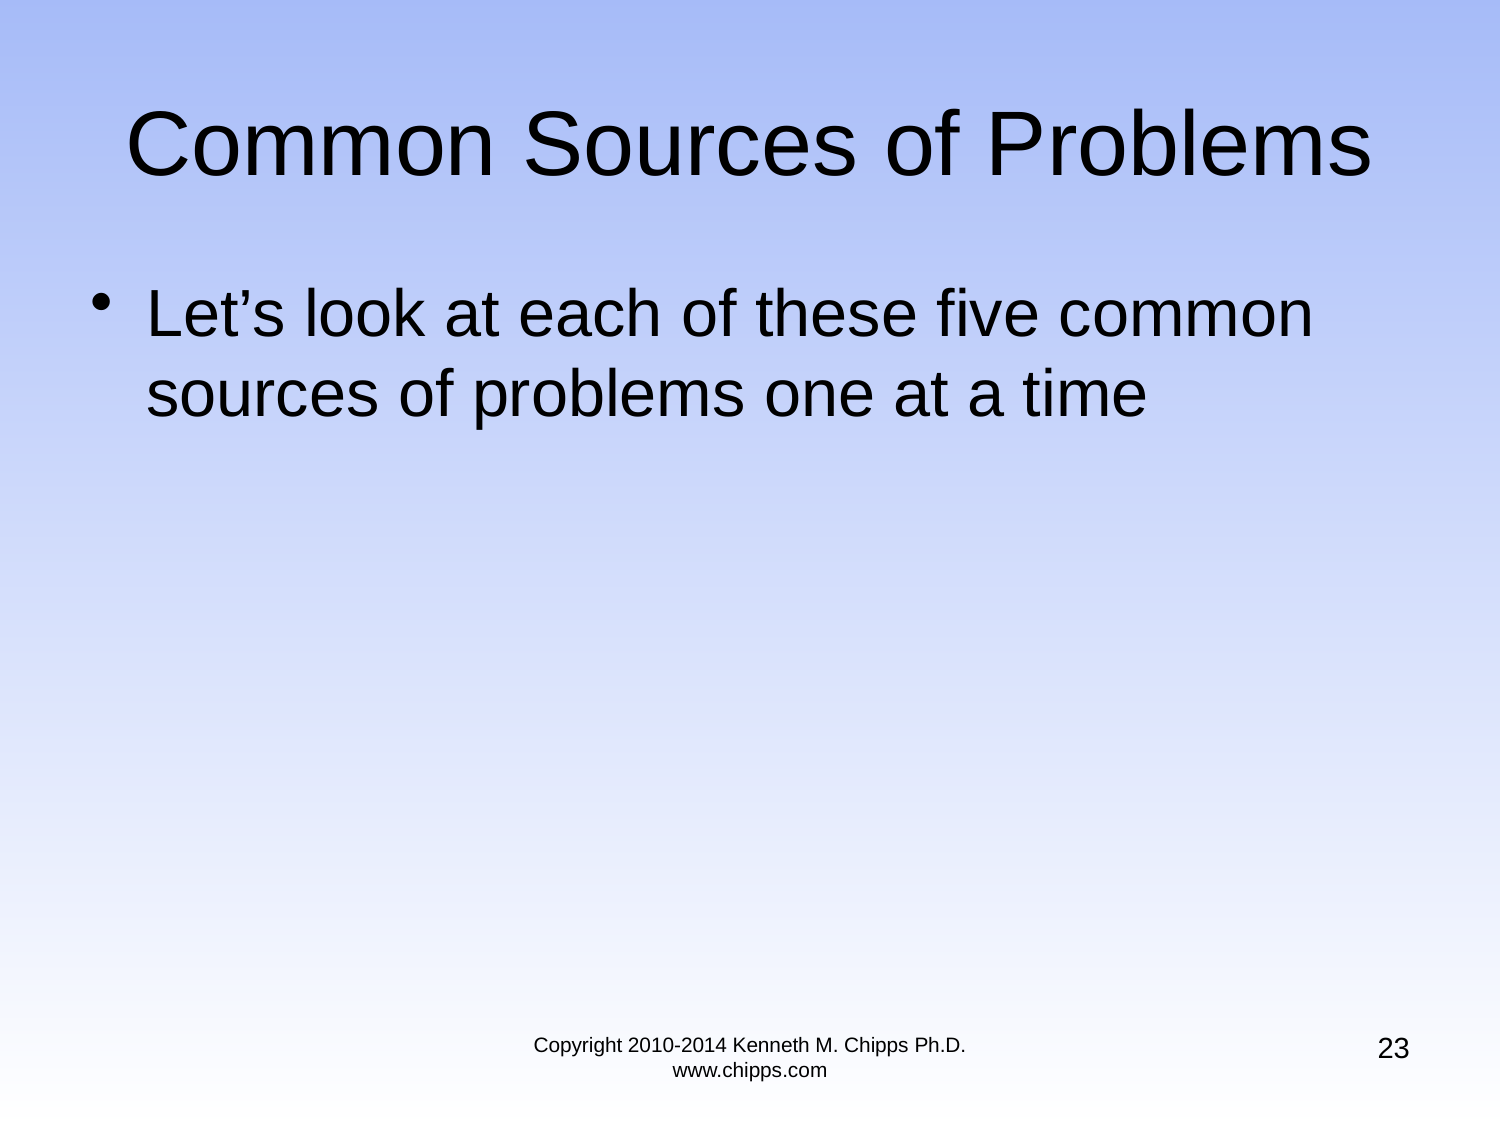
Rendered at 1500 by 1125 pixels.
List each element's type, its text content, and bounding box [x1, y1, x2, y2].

title Common Sources of Problems [75, 45, 1425, 233]
title Lab [1425, 114, 1500, 118]
slide_number 23 [1074, 1021, 1426, 1101]
footer Copyright 2010-2014 Kenneth M. Chipps Ph.D. www.chipps.com [449, 1024, 1051, 1103]
title Lab [0, 114, 75, 118]
list Let’s look at each of these five common sources of problems one at a time [75, 262, 1425, 1005]
